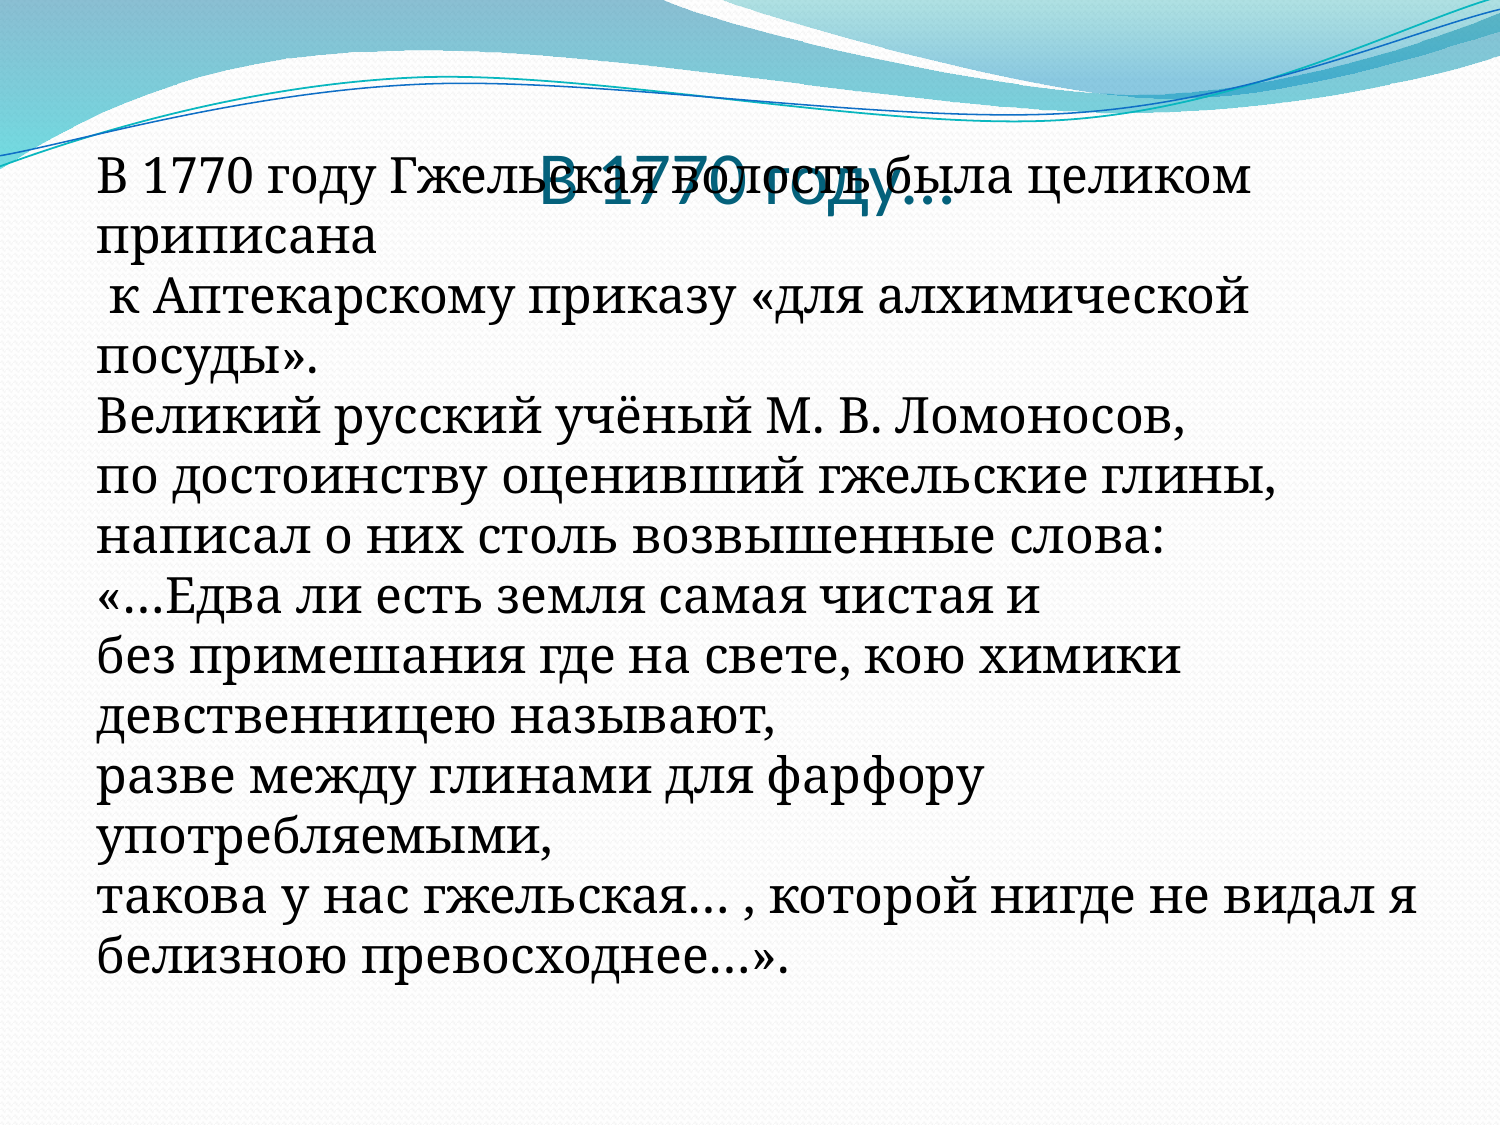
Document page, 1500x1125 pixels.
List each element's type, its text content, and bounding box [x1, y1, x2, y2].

text_box В 1770 году Гжельская волость была целиком приписана к Аптекарскому приказу «для алхимической посуды». Великий русский учёный М. В. Ломоносов, по достоинству оценивший гжельские глины, написал о них столь возвышенные слова: «…Едва ли есть земля самая чистая и без примешания где на свете, кою химики девственницею называют, разве между глинами для фарфору употребляемыми, такова у нас гжельская… , которой нигде не видал я белизною превосходнее…». [82, 136, 1454, 991]
list [75, 317, 1425, 1038]
title В 1770 году… [419, 50, 1413, 136]
